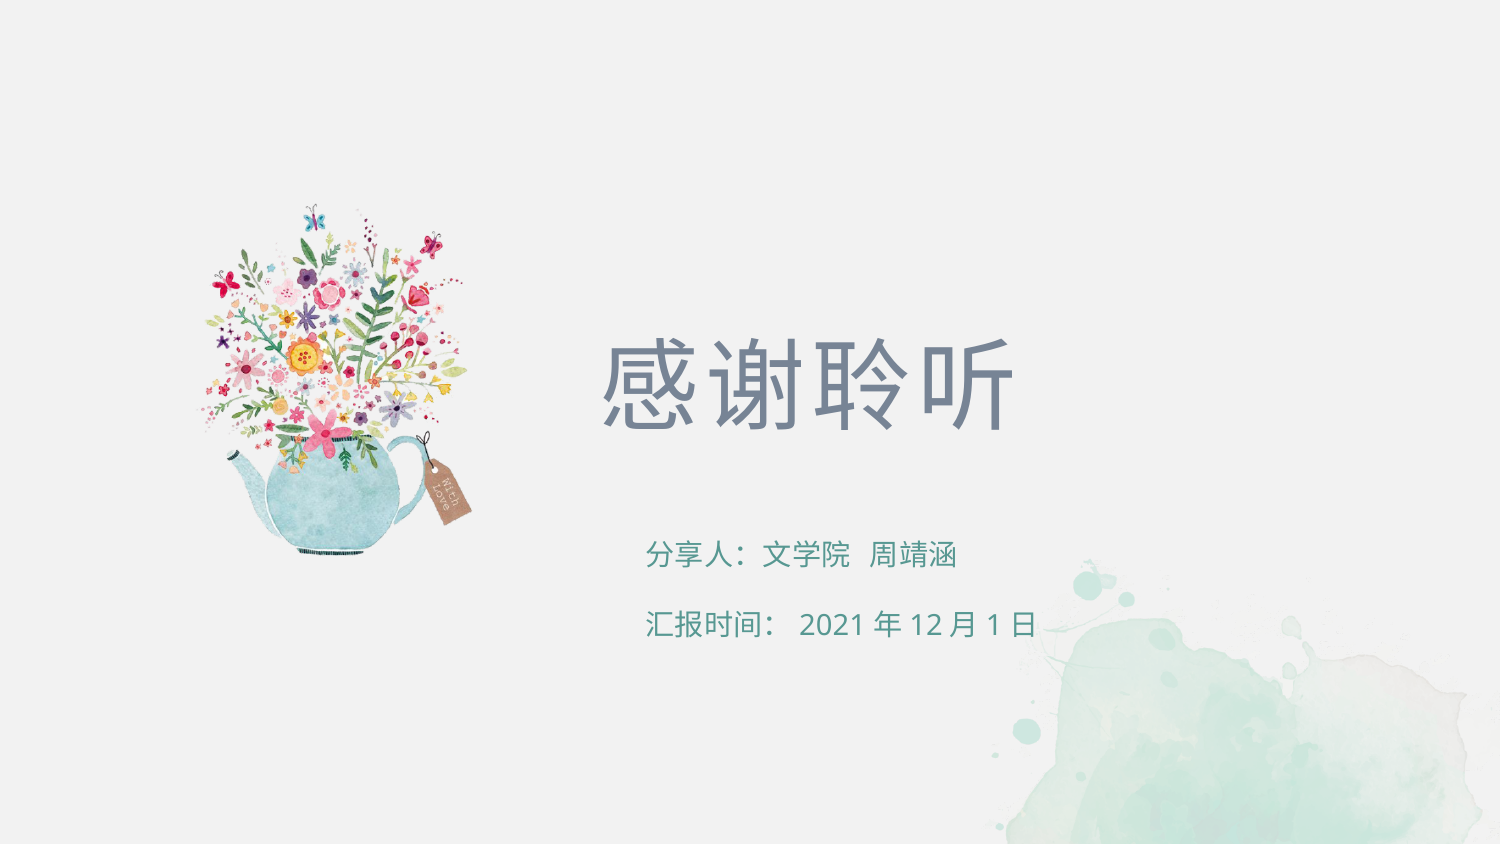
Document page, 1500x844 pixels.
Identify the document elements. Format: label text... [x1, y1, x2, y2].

picture [906, 558, 1500, 844]
text_box 分享人：文学院 周靖涵 汇报时间：2021年12月1日 [631, 529, 1340, 649]
text_box 感谢聆听 [584, 315, 1152, 451]
picture [160, 173, 504, 590]
